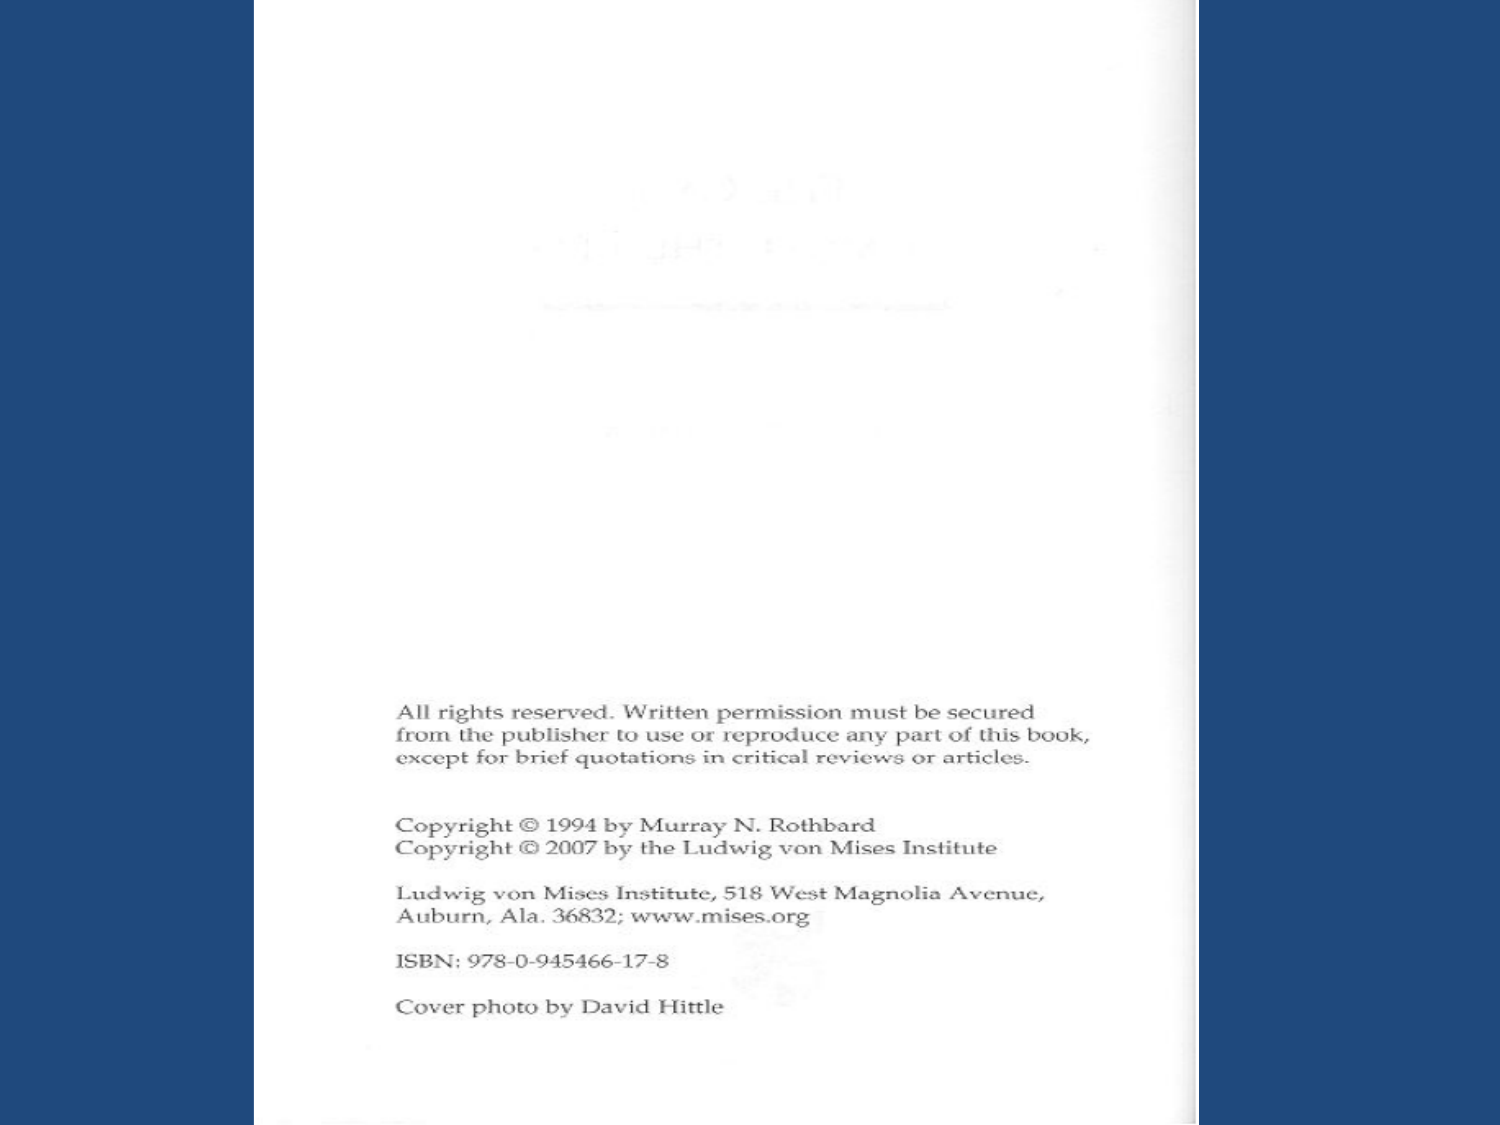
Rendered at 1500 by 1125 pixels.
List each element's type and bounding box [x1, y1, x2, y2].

picture [253, 0, 1200, 1125]
